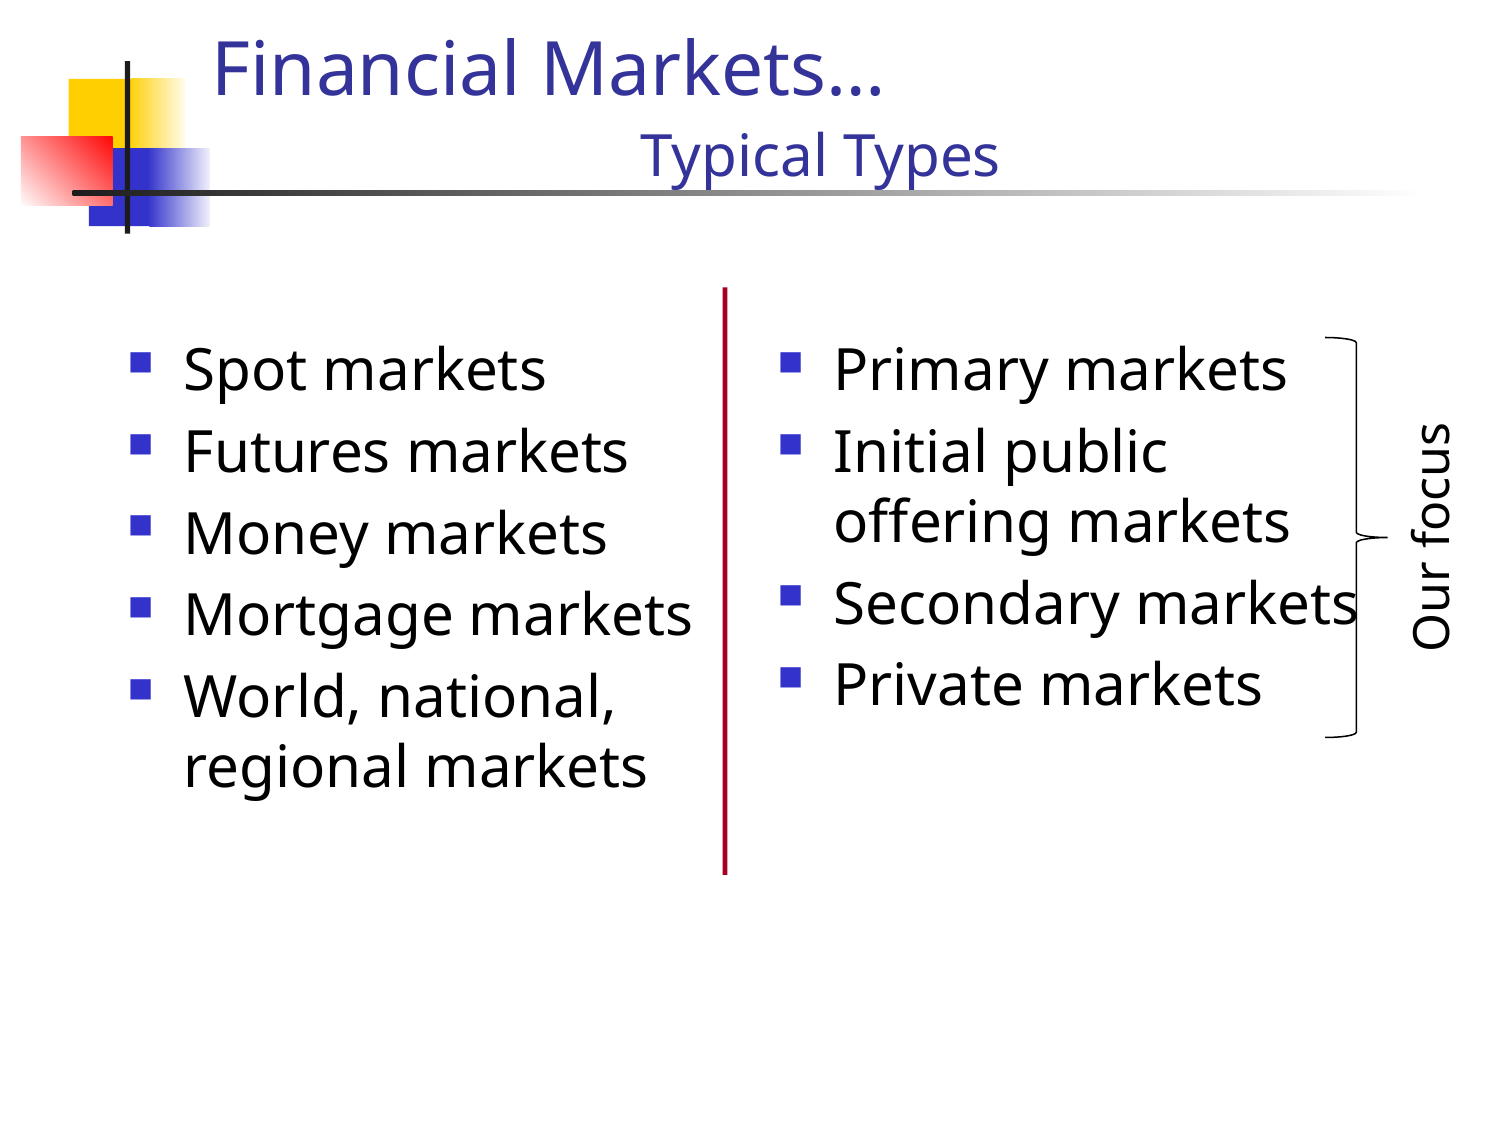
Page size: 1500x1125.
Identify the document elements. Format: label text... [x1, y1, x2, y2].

text_box Our focus [1391, 407, 1467, 668]
list Spot markets Futures markets Money markets Mortgage markets World, national, regional markets [112, 324, 738, 1000]
text_box [1325, 337, 1388, 738]
title Financial Markets… Typical Types [196, 12, 1475, 200]
list Primary markets Initial public offering markets Secondary markets Private markets [762, 324, 1388, 1000]
